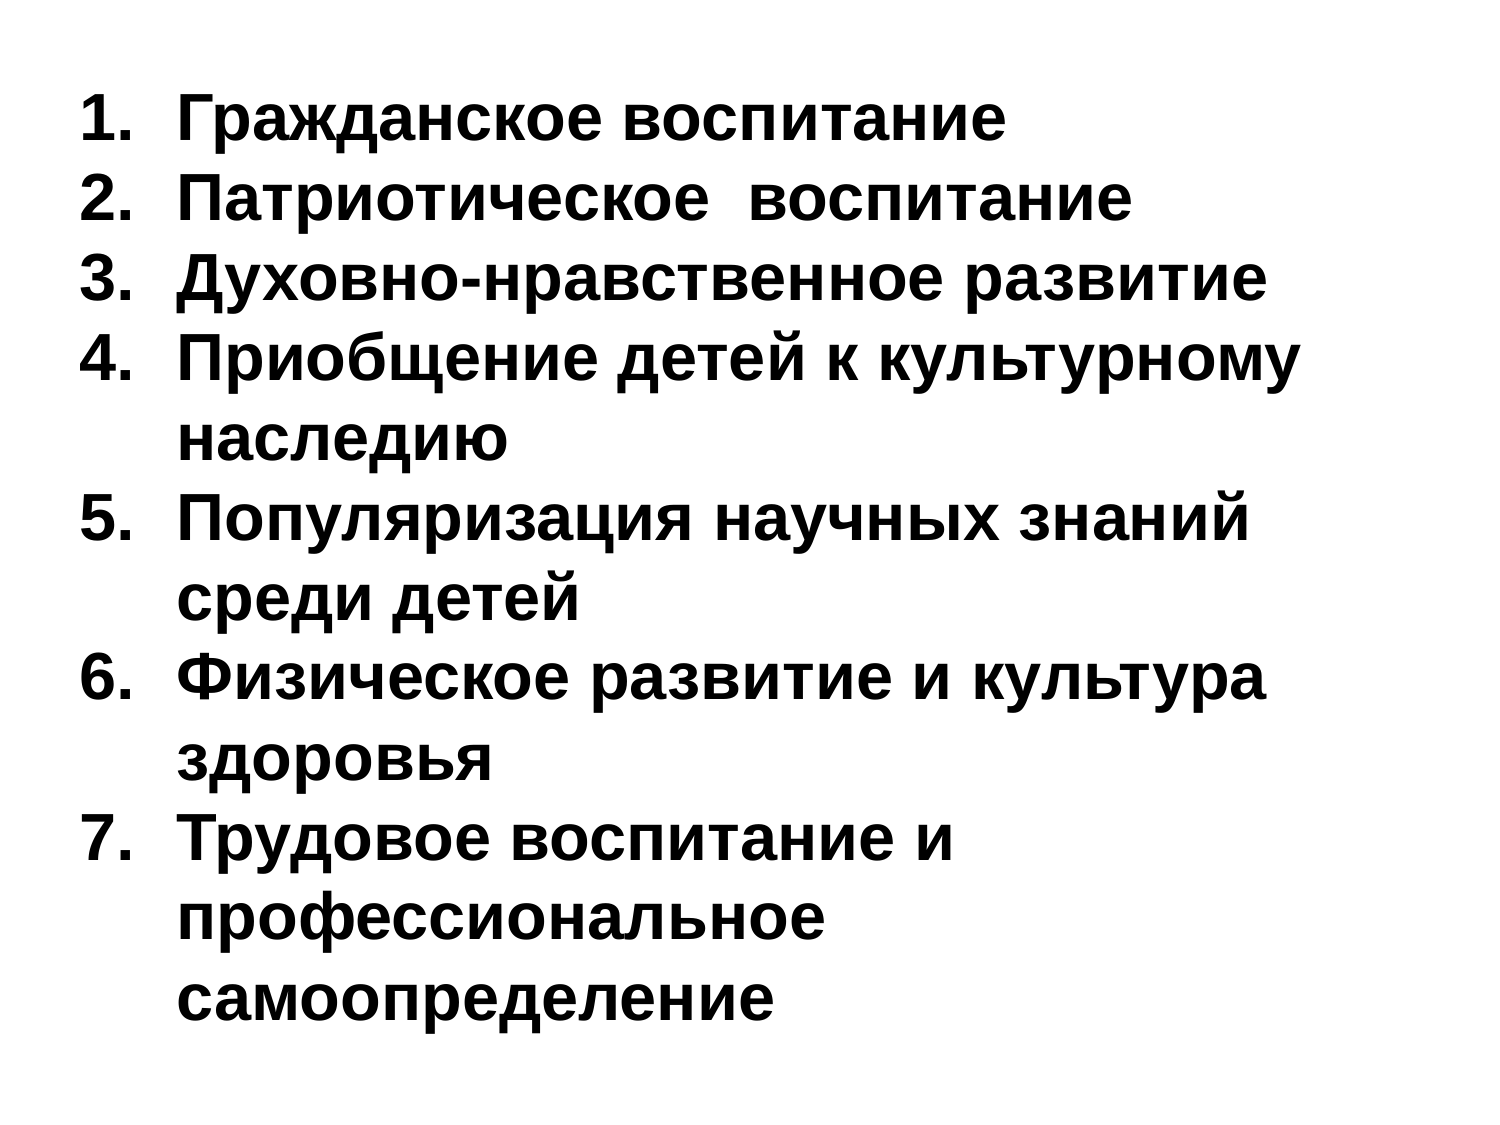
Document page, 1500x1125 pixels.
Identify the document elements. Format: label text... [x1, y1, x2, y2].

text_box Гражданское воспитание Патриотическое воспитание Духовно-нравственное развитие Приобщение детей к культурному наследию Популяризация научных знаний среди детей Физическое развитие и культура здоровья Трудовое воспитание и профессиональное самоопределение [64, 66, 1436, 1041]
